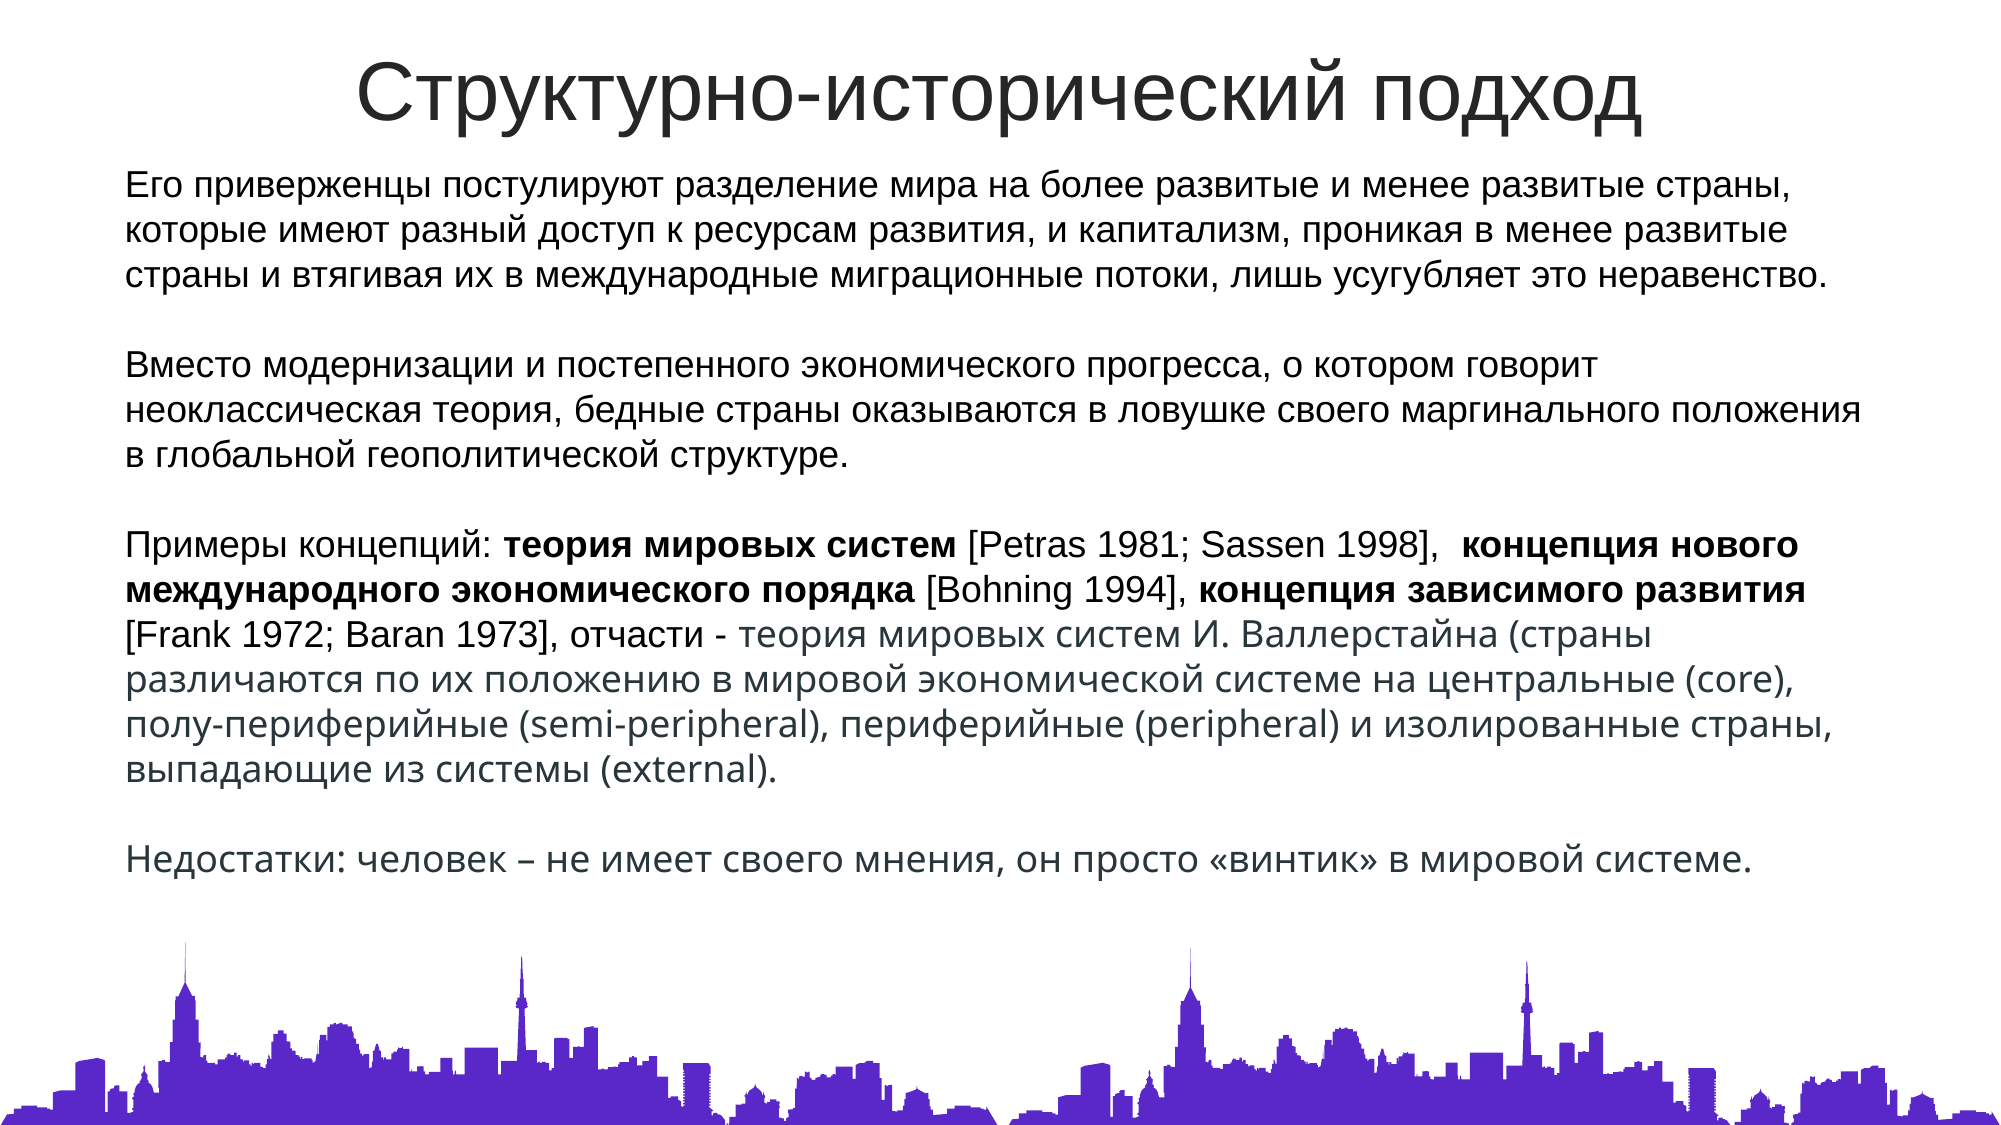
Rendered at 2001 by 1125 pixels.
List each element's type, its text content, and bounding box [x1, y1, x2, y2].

text_box Его приверженцы постулируют разделение мира на более развитые и менее развитые страны, которые имеют разный доступ к ресурсам развития, и капитализм, проникая в менее развитые страны и втягивая их в международные миграционные потоки, лишь усугубляет это неравенство. Вместо модернизации и постепенного экономического прогресса, о котором говорит неоклассическая теория, бедные страны оказываются в ловушке своего маргинального положения в глобальной геополитической структуре. Примеры концепций: теория мировых систем [Petras 1981; Sassen 1998], концепция нового международного экономического порядка [Bohning 1994], концепция зависимого развития [Frank 1972; Baran 1973], отчасти - теория мировых систем И. Валлерстайна (страны различаются по их положению в мировой экономической системе на центральные (core), полу-периферийные (semi-peripheral), периферийные (peripheral) и изолированные страны, выпадающие из системы (external). Недостатки: человек – не имеет своего мнения, он просто «винтик» в мировой системе. [110, 152, 1901, 888]
list Структурно-исторический подход [50, 33, 1950, 153]
